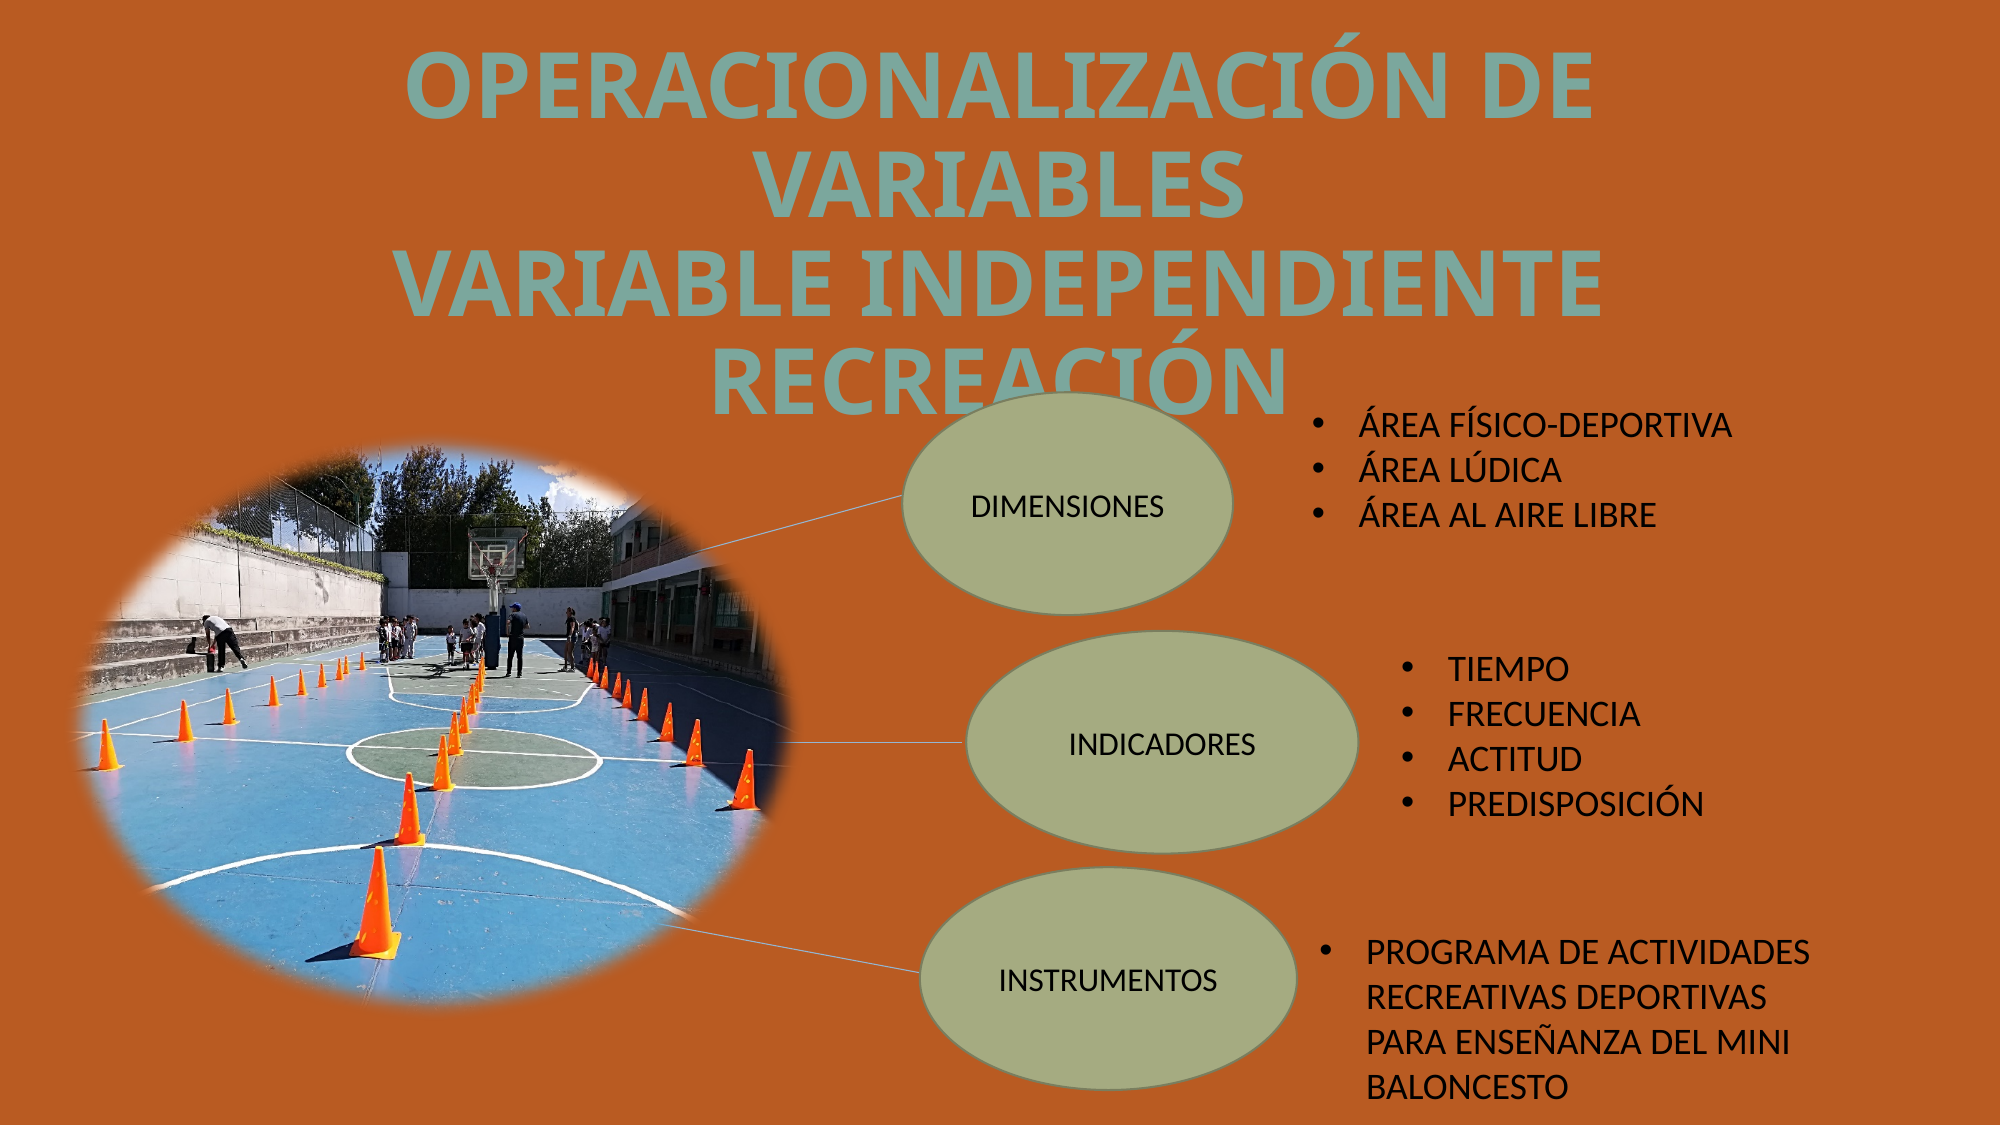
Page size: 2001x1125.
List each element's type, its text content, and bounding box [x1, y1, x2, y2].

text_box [805, 494, 903, 569]
title OPERACIONALIZACIÓN DE VARIABLES VARIABLE INDEPENDIENTE RECREACIÓN [304, 31, 1696, 443]
text_box ÁREA FÍSICO-DEPORTIVA ÁREA LÚDICA ÁREA AL AIRE LIBRE [1297, 392, 2000, 542]
picture [62, 430, 805, 1021]
text_box DIMENSIONES [901, 391, 1235, 617]
text_box INSTRUMENTOS [918, 866, 1299, 1092]
text_box TIEMPO FRECUENCIA ACTITUD PREDISPOSICIÓN [1386, 636, 1947, 832]
text_box PROGRAMA DE ACTIVIDADES RECREATIVAS DEPORTIVAS PARA ENSEÑANZA DEL MINI BALONCESTO [1304, 919, 1865, 1114]
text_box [805, 919, 920, 973]
text_box INDICADORES [965, 629, 1360, 855]
